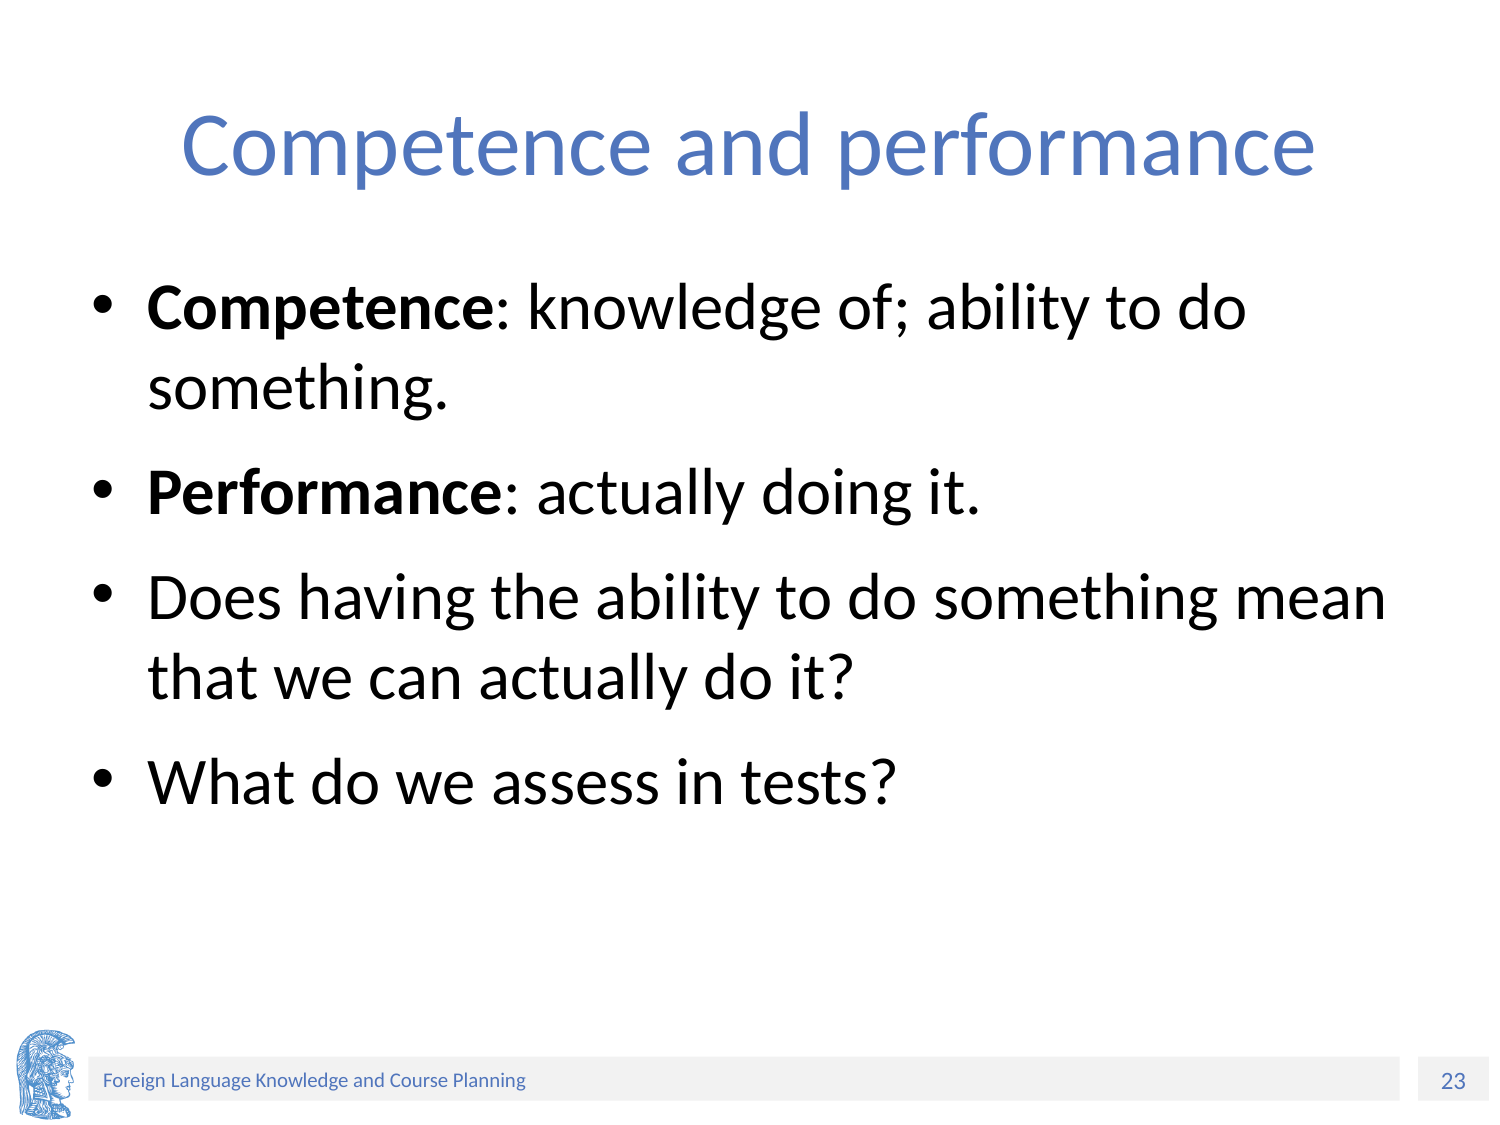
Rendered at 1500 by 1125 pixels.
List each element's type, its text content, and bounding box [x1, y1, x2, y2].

title Competence and performance [75, 45, 1425, 233]
picture [9, 1026, 81, 1120]
list Competence: knowledge of; ability to do something. Performance: actually doing it. Does having the ability to do something mean that we can actually do it? What do we assess in tests? [76, 255, 1427, 998]
